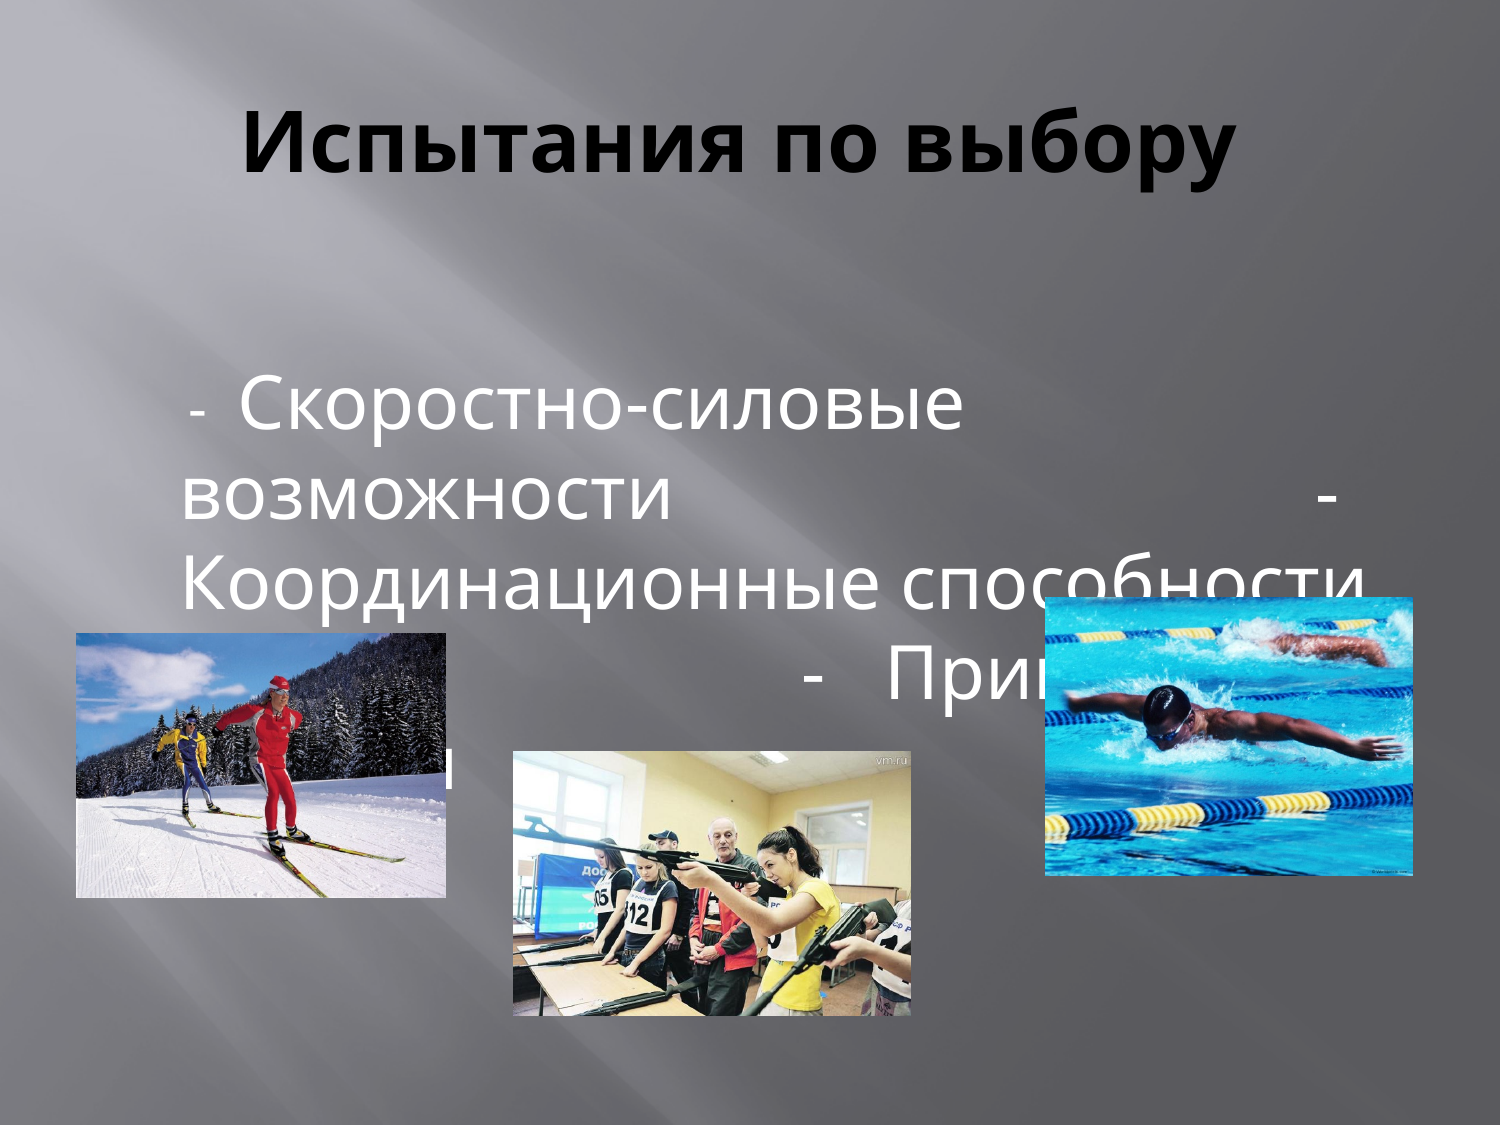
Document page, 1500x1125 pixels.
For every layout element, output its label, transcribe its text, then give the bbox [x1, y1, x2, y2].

list - Скоростно-силовые возможности - Координационные способности - Прикладные навыки [75, 262, 1425, 1035]
picture [513, 751, 912, 1016]
picture [1079, 858, 1094, 862]
title Испытания по выбору [75, 45, 1425, 233]
picture [76, 633, 446, 898]
picture [1045, 597, 1413, 877]
picture [1368, 873, 1387, 877]
